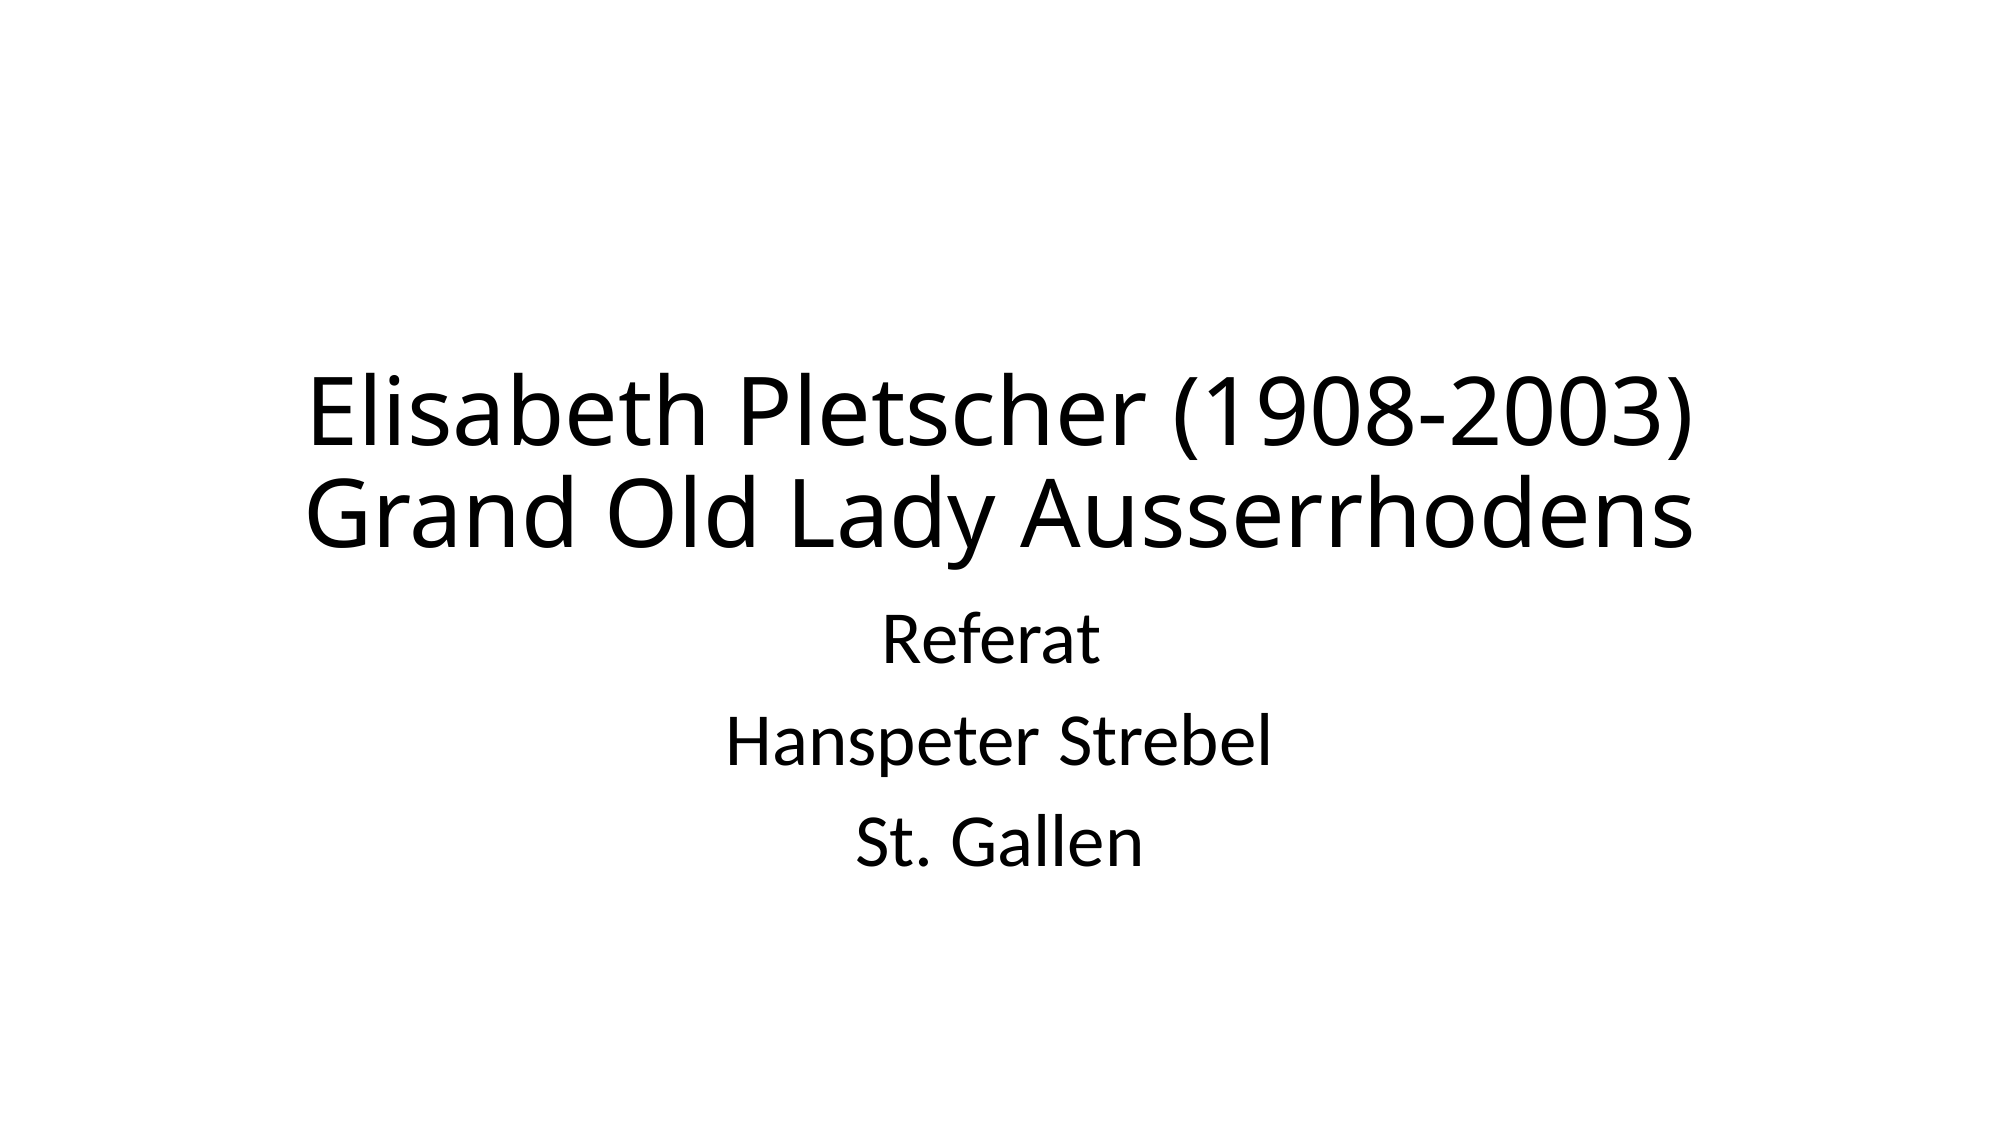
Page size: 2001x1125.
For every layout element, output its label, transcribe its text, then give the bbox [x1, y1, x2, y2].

subtitle Referat Hanspeter Strebel St. Gallen [249, 590, 1750, 863]
title Elisabeth Pletscher (1908-2003) Grand Old Lady Ausserrhodens [249, 184, 1750, 576]
